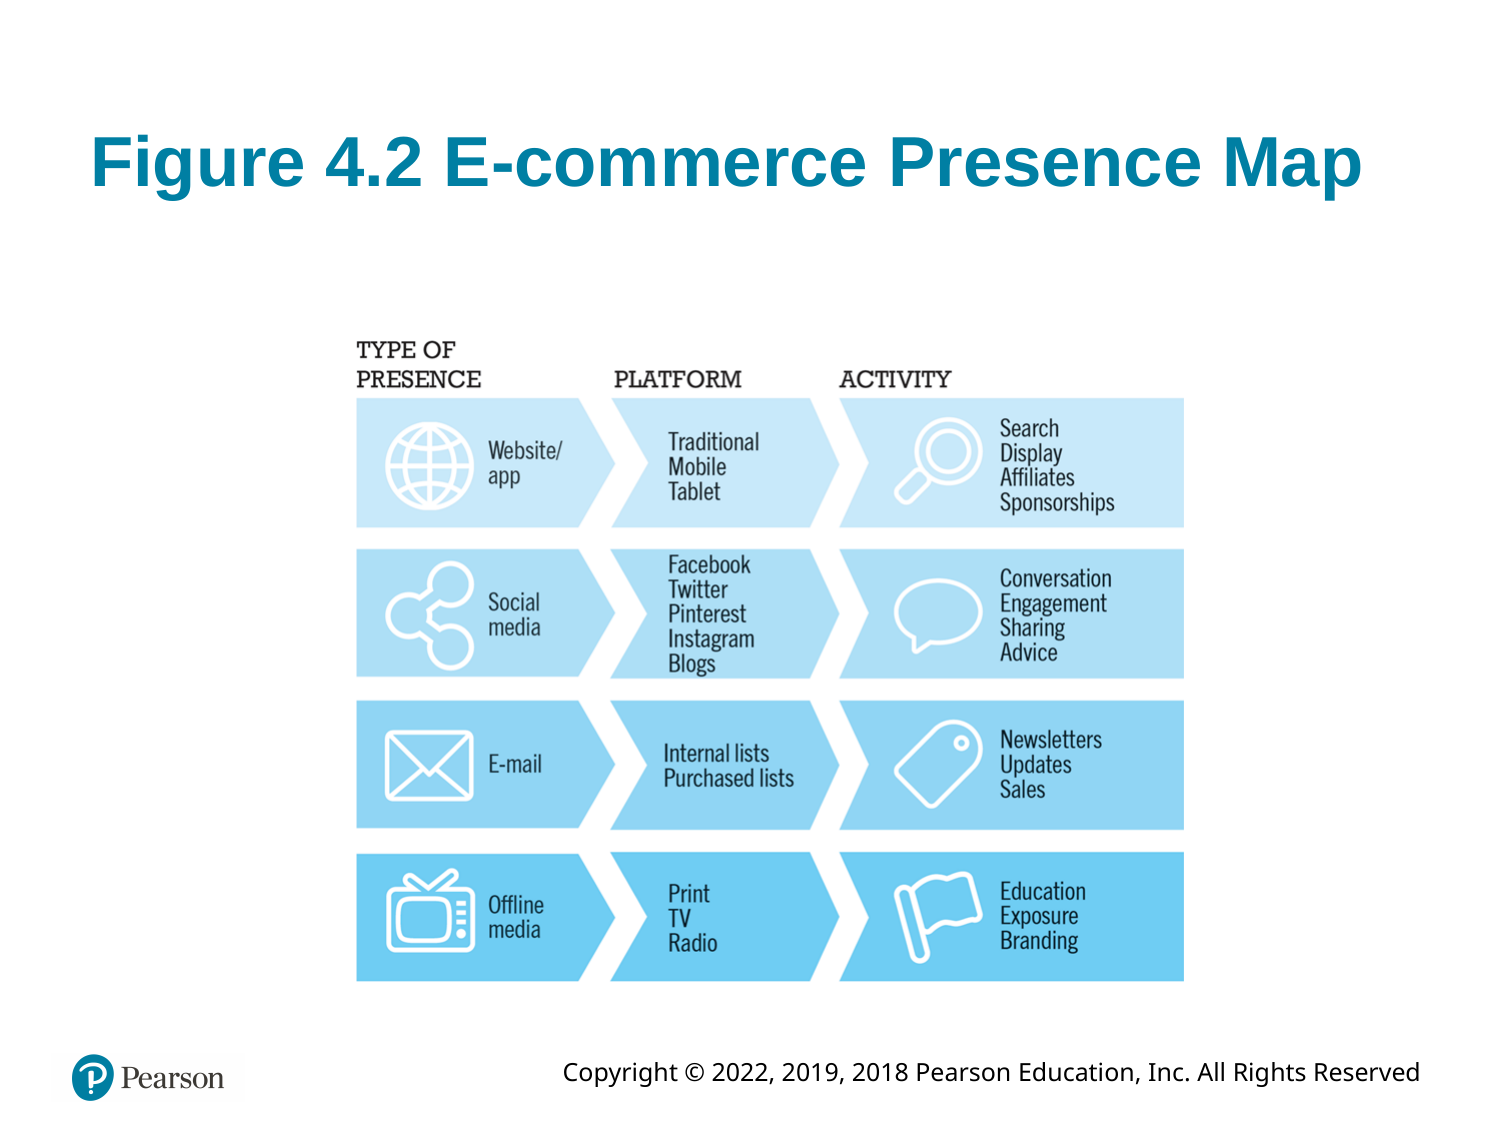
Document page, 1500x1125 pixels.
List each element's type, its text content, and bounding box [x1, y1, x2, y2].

title Figure 4.2 E-commerce Presence Map [75, 35, 1425, 216]
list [315, 257, 1185, 990]
picture [51, 1053, 245, 1102]
